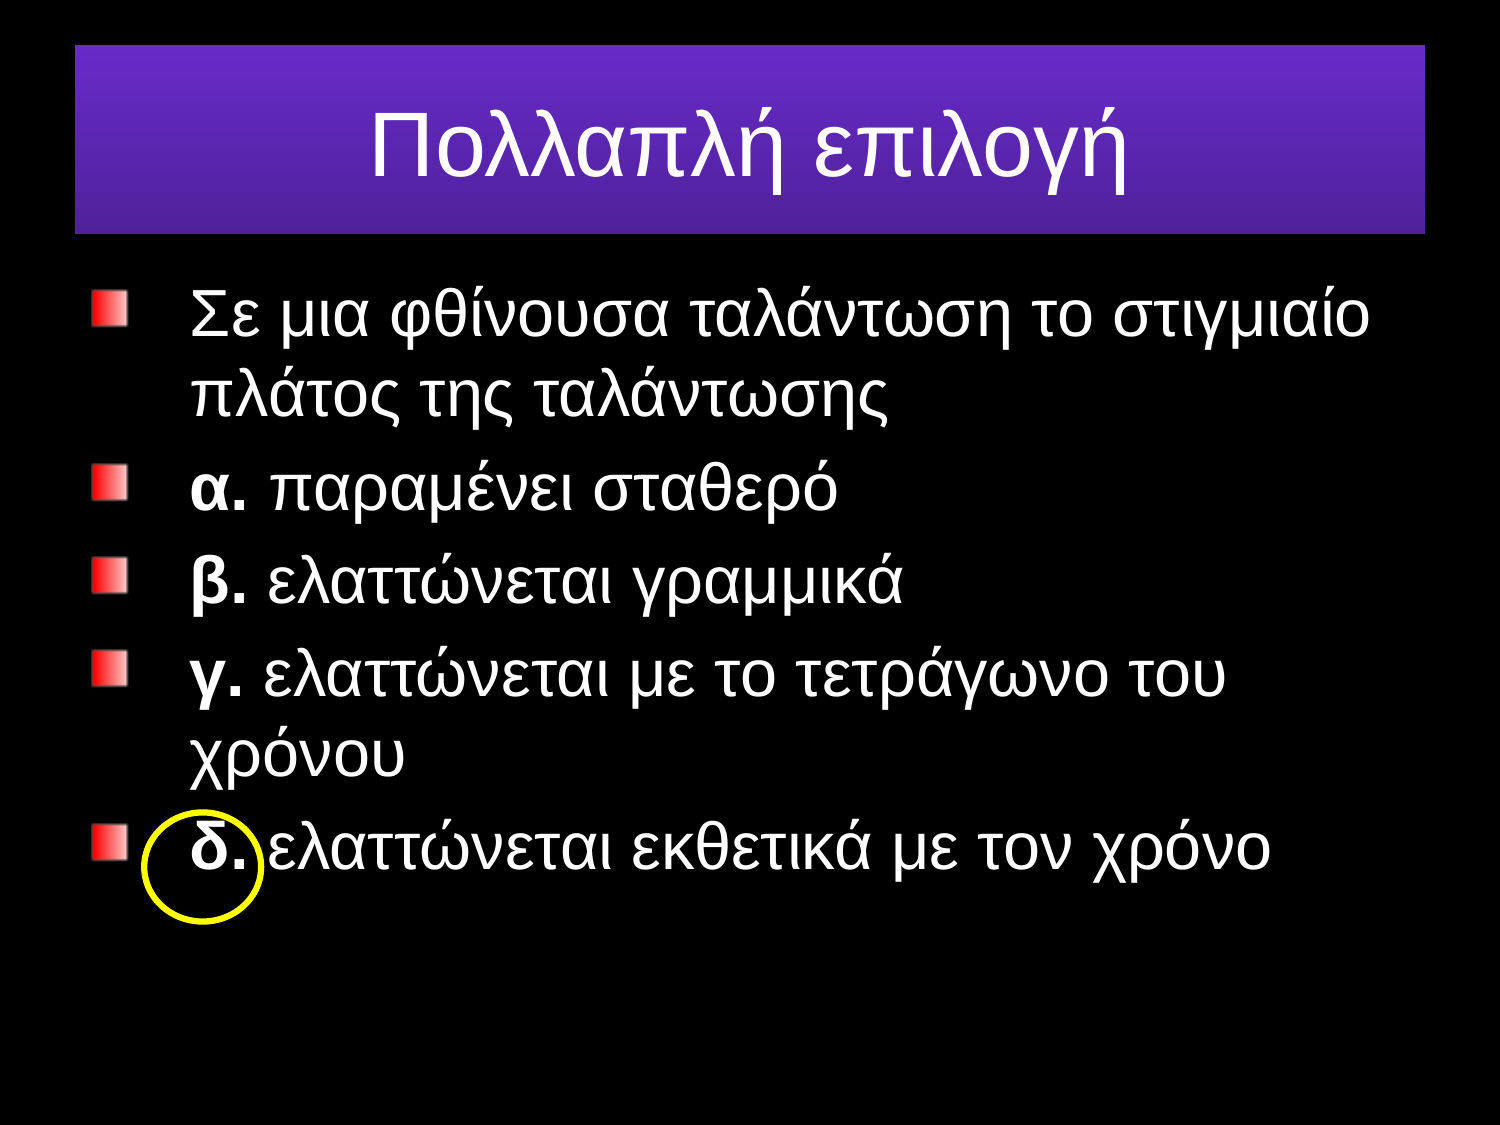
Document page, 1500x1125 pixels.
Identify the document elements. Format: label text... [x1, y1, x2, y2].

picture [90, 822, 132, 865]
picture [90, 462, 132, 505]
picture [90, 648, 132, 691]
text_box [144, 812, 262, 922]
picture [90, 555, 132, 598]
list Σε μια φθίνουσα ταλάντωση το στιγμιαίο πλάτος της ταλάντωσης α. παραμένει σταθερό β. ελαττώνεται γραμμικά γ. ελαττώνεται με το τετράγωνο του χρόνου δ. ελαττώνεται εκθετικά με τον χρόνο [75, 262, 1425, 1006]
title Πολλαπλή επιλογή [75, 45, 1425, 234]
picture [90, 288, 132, 331]
